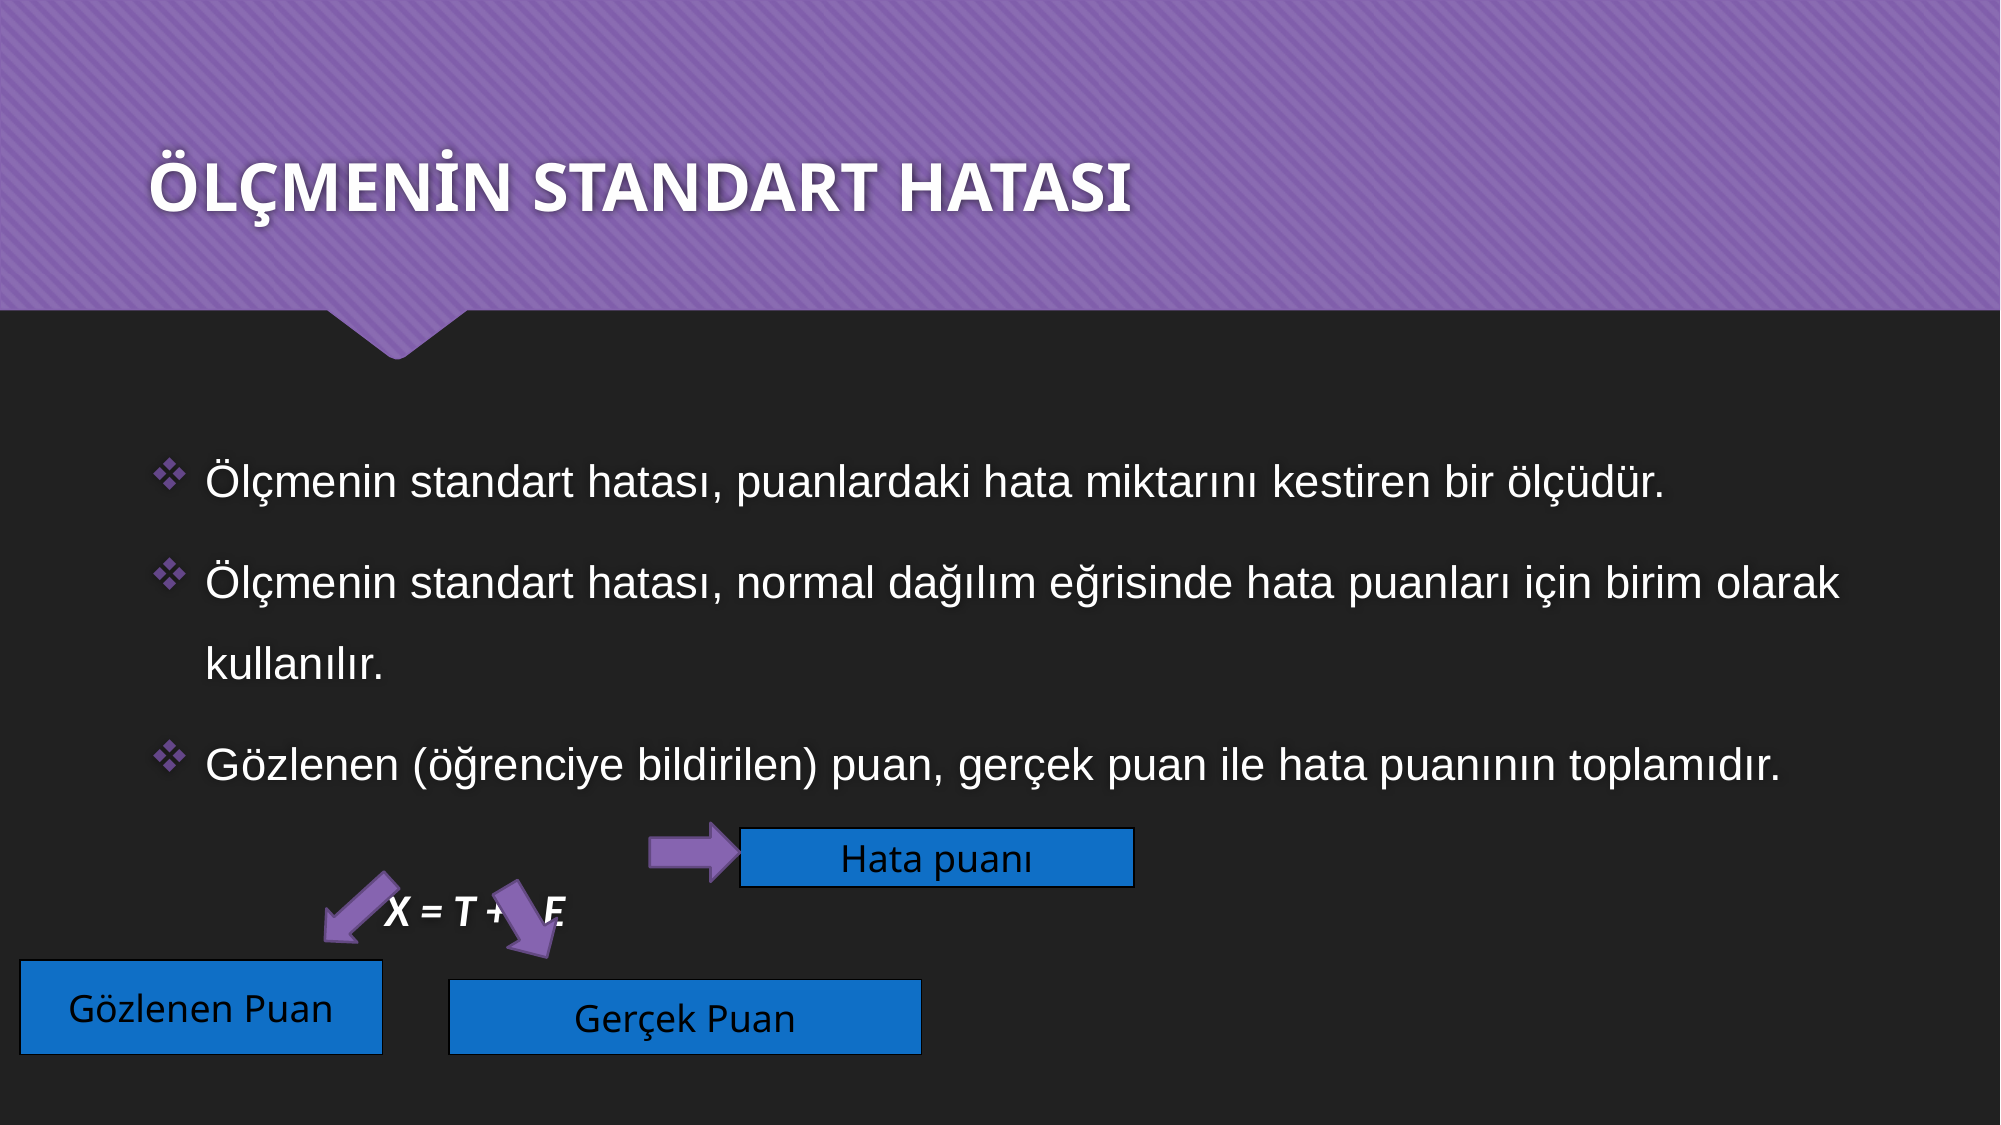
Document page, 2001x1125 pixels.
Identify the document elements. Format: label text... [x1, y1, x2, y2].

text_box [648, 821, 741, 884]
text_box Gerçek Puan [448, 979, 922, 1055]
text_box Gözlenen Puan [19, 960, 383, 1055]
title ÖLÇMENİN STANDART HATASI [132, 73, 1868, 233]
list Ölçmenin standart hatası, puanlardaki hata miktarını kestiren bir ölçüdür. Ölçmenin standart hatası, normal dağılım eğrisinde hata puanları için birim olarak kullanılır. Gözlenen (öğrenciye bildirilen) puan, gerçek puan ile hata puanının toplamıdır. X = T + - E [134, 350, 1866, 948]
text_box [323, 870, 401, 944]
text_box Hata puanı [740, 827, 1134, 888]
text_box [491, 878, 559, 959]
